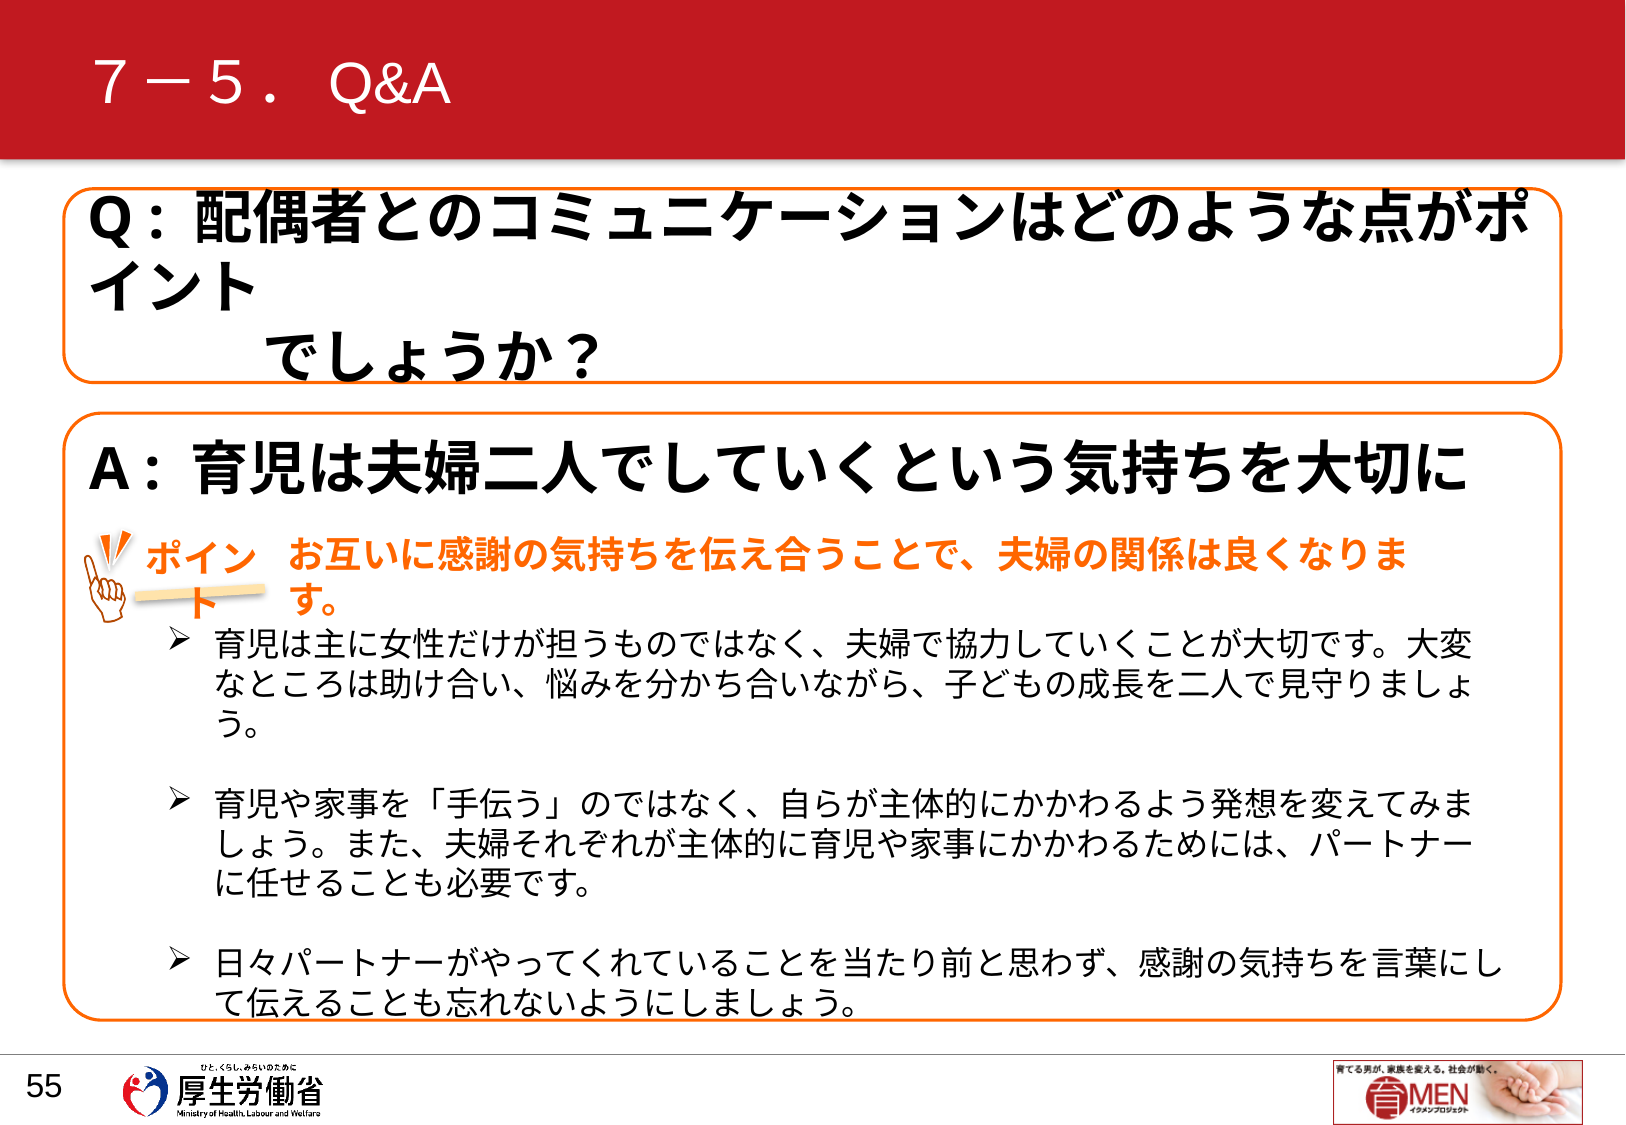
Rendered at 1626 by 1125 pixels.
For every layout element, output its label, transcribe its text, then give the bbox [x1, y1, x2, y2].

text_box お互いに感謝の気持ちを伝え合うことで、夫婦の関係は良くなります。 [285, 533, 1455, 615]
slide_number 54 [25, 1054, 86, 1114]
text_box 育児は主に女性だけが担うものではなく、夫婦で協力していくことが大切です。大変なところは助け合い、悩みを分かち合いながら、子どもの成長を二人で見守りましょう。 育児や家事を「手伝う」のではなく、自らが主体的にかかわるよう発想を変えてみましょう。また、夫婦それぞれが主体的に育児や家事にかかわるためには、パートナーに任せることも必要です。 日々パートナーがやってくれていることを当たり前と思わず、感謝の気持ちを言葉にして伝えることも忘れないようにしましょう。 [151, 615, 1519, 1030]
text_box A : 育児は夫婦二人でしていくという気持ちを大切に [61, 410, 1564, 1023]
title ７－５．Q&A [81, 45, 1544, 152]
picture [1333, 1060, 1583, 1125]
text_box Q : 配偶者とのコミュニケーションはどのような点がポイント でしょうか？ [61, 186, 1564, 385]
picture [109, 1053, 336, 1125]
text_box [75, 528, 282, 628]
